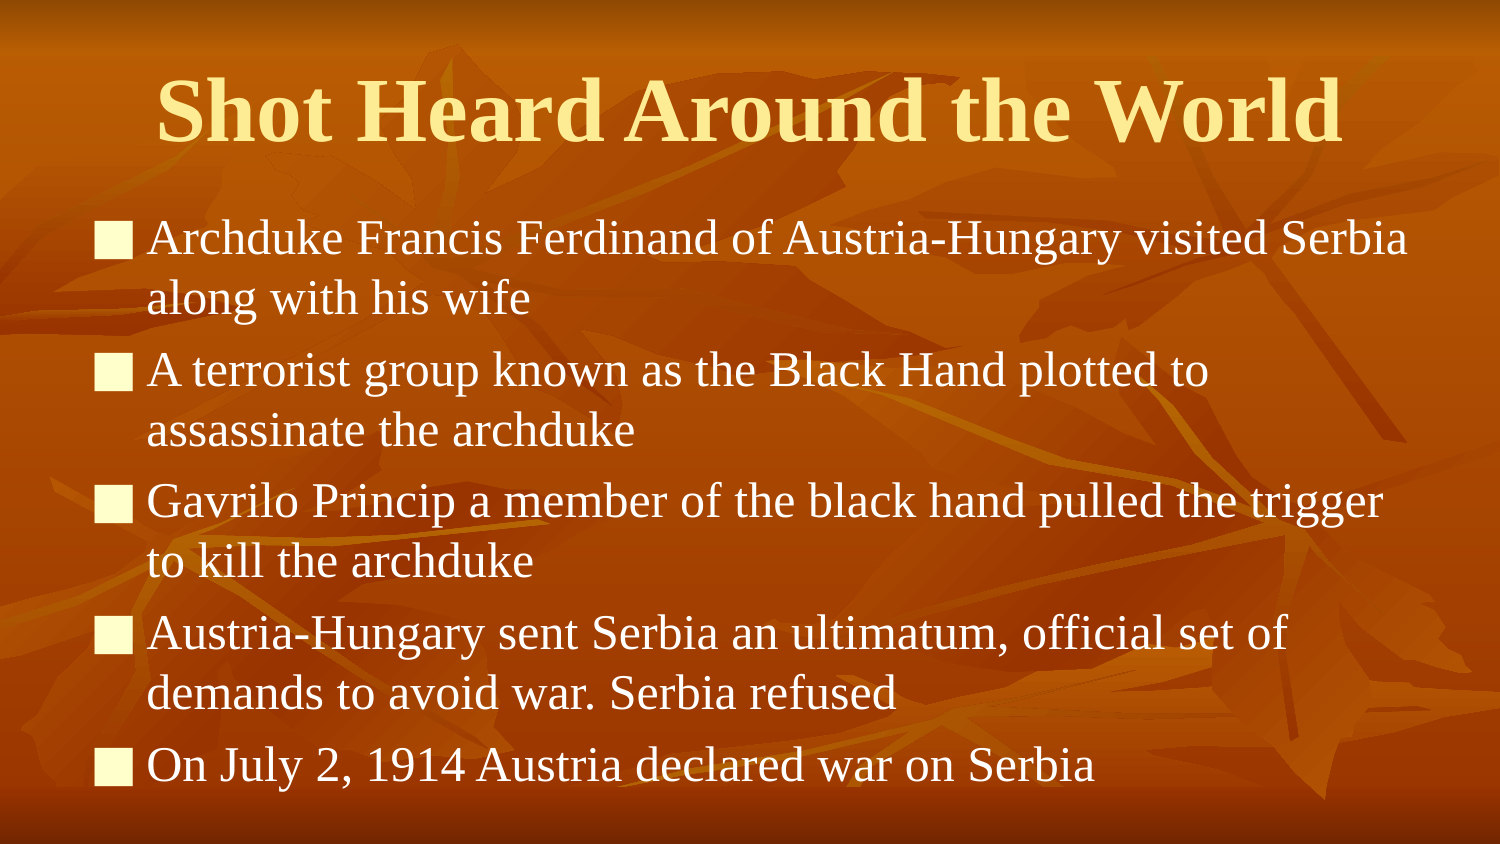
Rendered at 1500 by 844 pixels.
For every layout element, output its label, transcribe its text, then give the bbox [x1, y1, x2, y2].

title Shot Heard Around the World [75, 34, 1425, 175]
list Archduke Francis Ferdinand of Austria-Hungary visited Serbia along with his wife A terrorist group known as the Black Hand plotted to assassinate the archduke Gavrilo Princip a member of the black hand pulled the trigger to kill the archduke Austria-Hungary sent Serbia an ultimatum, official set of demands to avoid war. Serbia refused On July 2, 1914 Austria declared war on Serbia [75, 196, 1425, 824]
